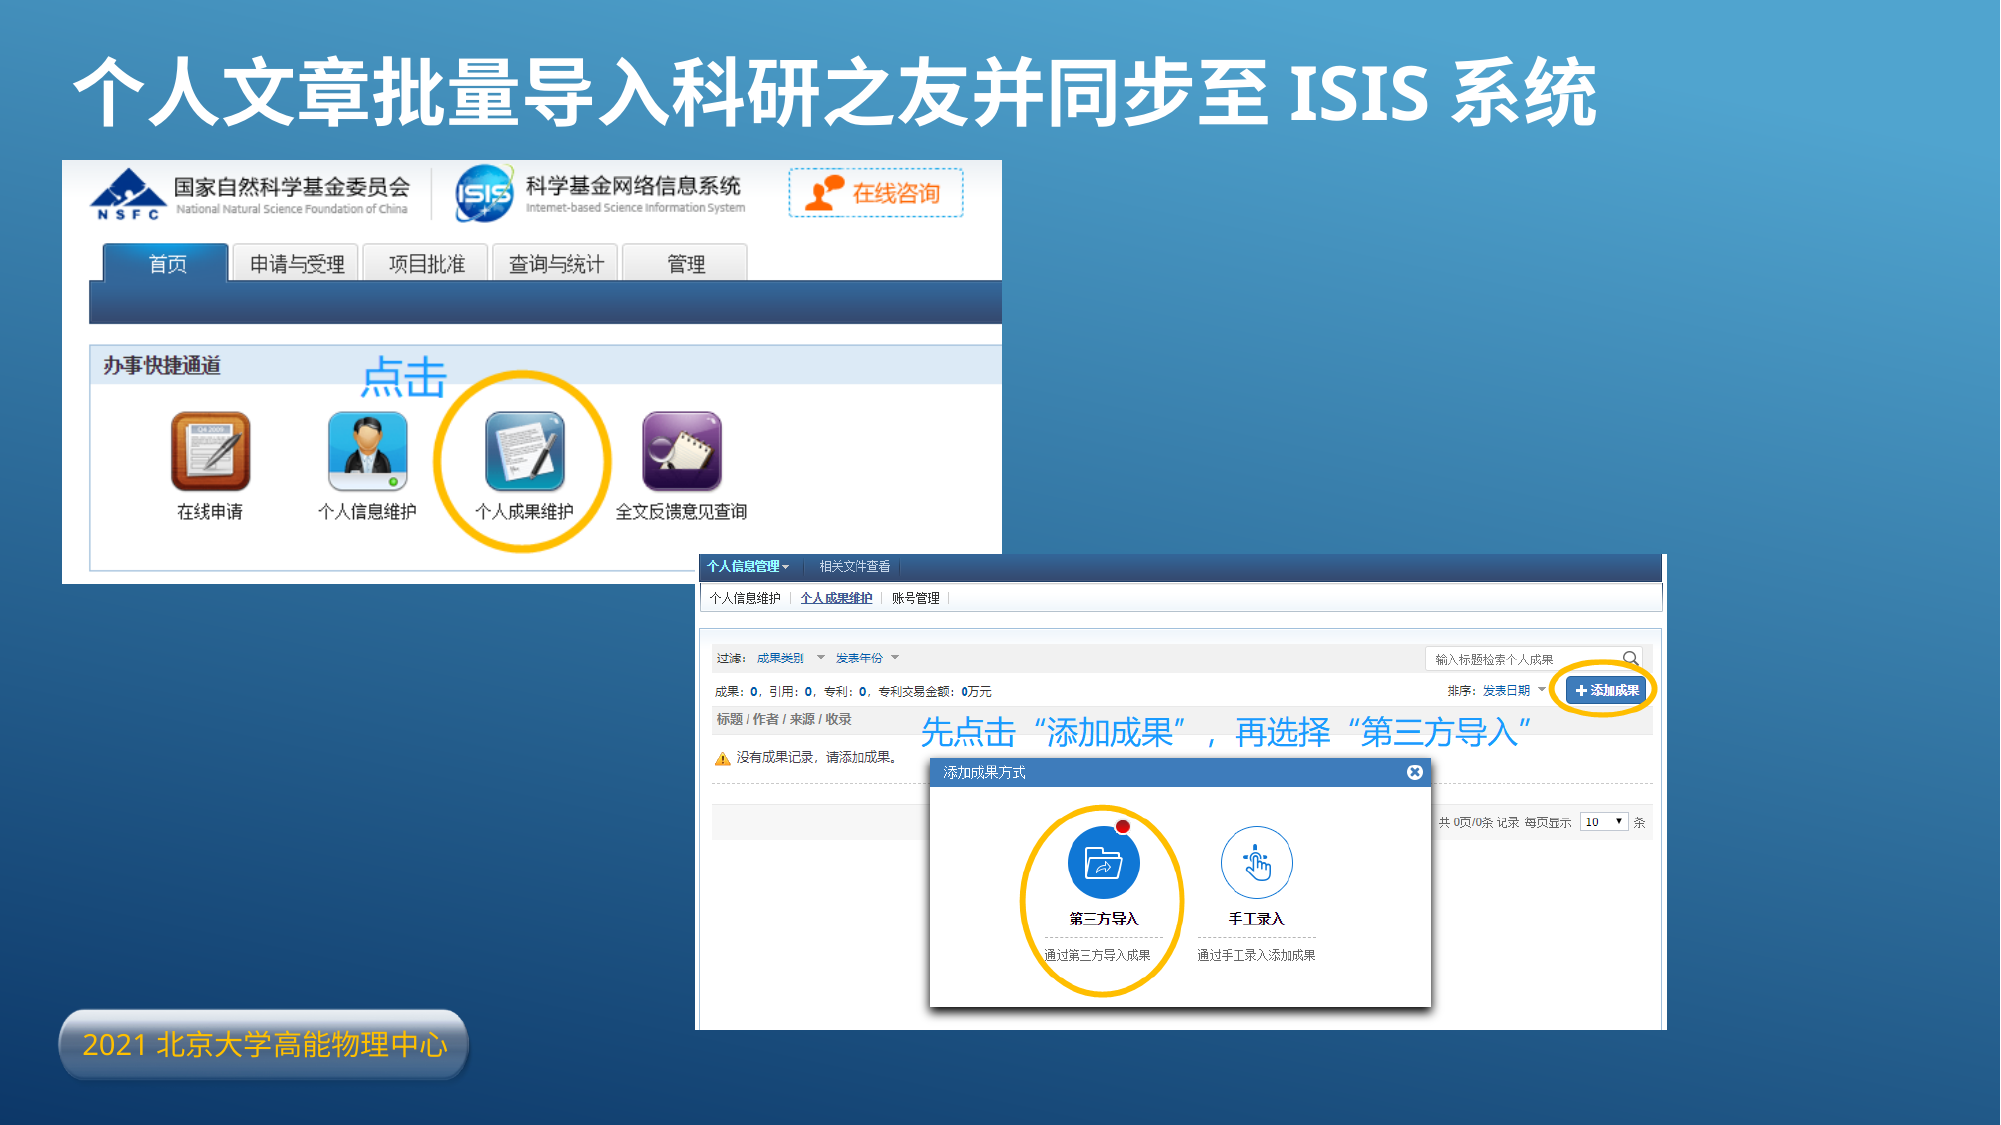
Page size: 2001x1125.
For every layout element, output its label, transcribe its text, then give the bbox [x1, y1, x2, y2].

picture [62, 160, 1667, 1031]
title 个人文章批量导入科研之友并同步至ISIS系统 [56, 19, 1963, 161]
picture [57, 1008, 474, 1090]
